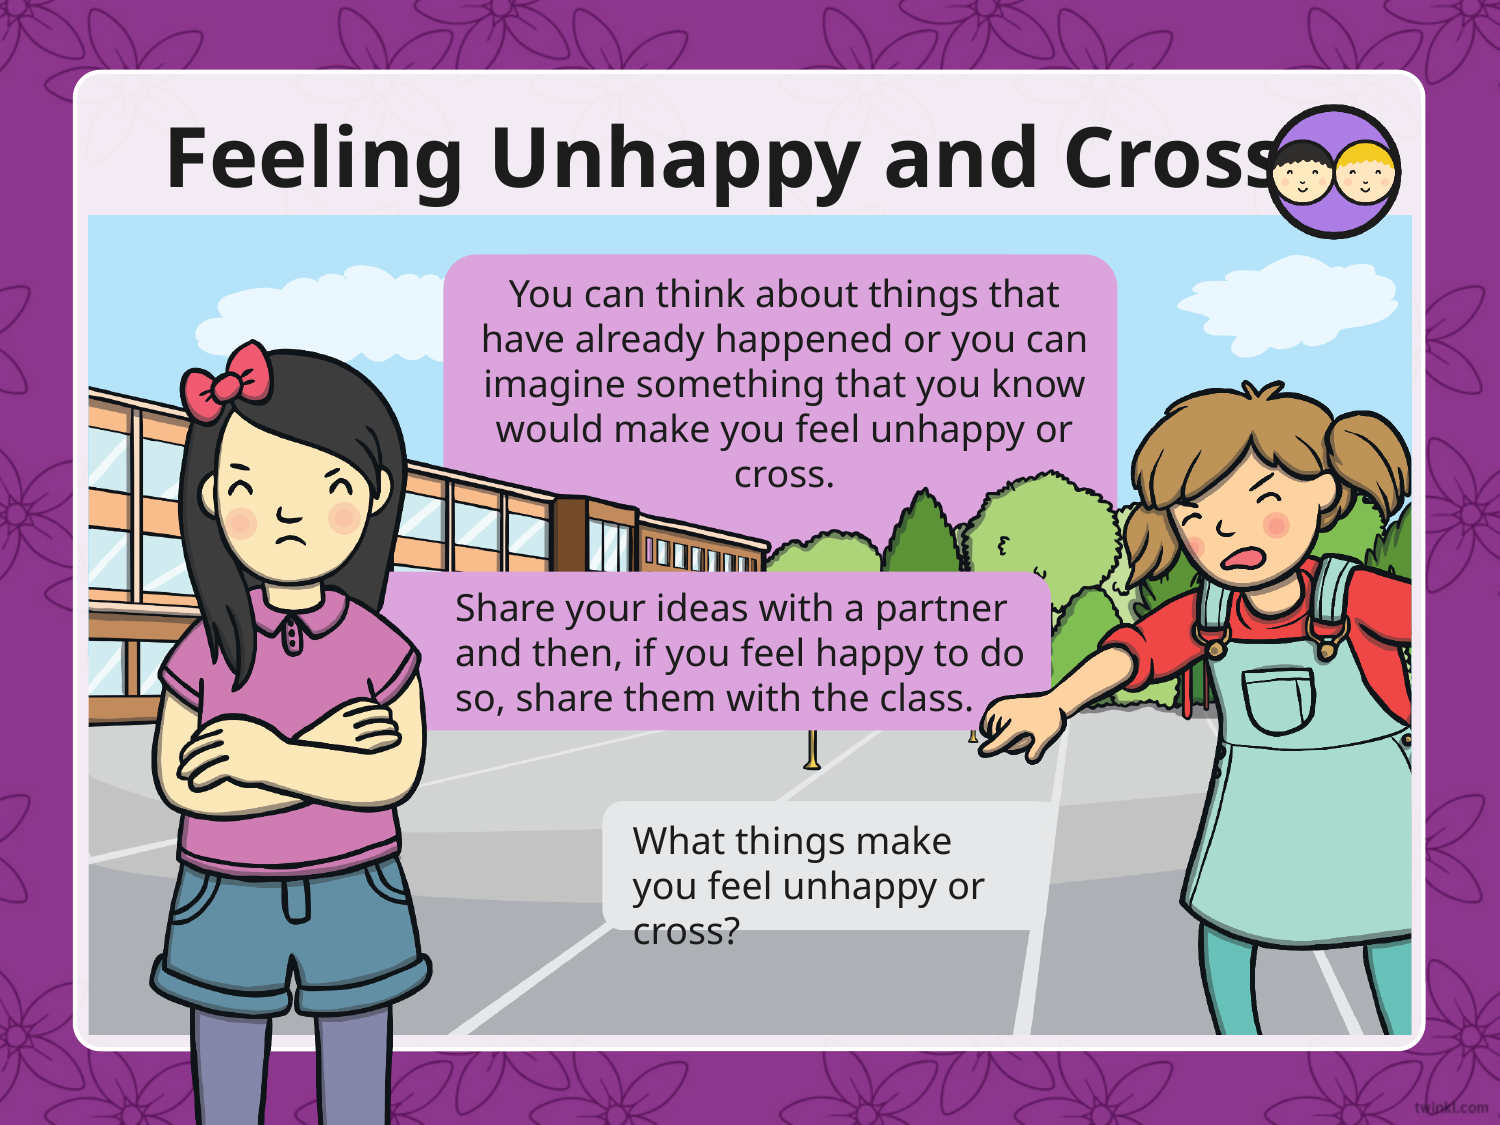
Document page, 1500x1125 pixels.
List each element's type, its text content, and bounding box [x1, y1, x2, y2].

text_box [602, 801, 977, 931]
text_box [443, 254, 1118, 378]
title Feeling Unhappy and Cross [73, 76, 1378, 244]
picture [0, 0, 1500, 1125]
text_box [443, 571, 977, 731]
